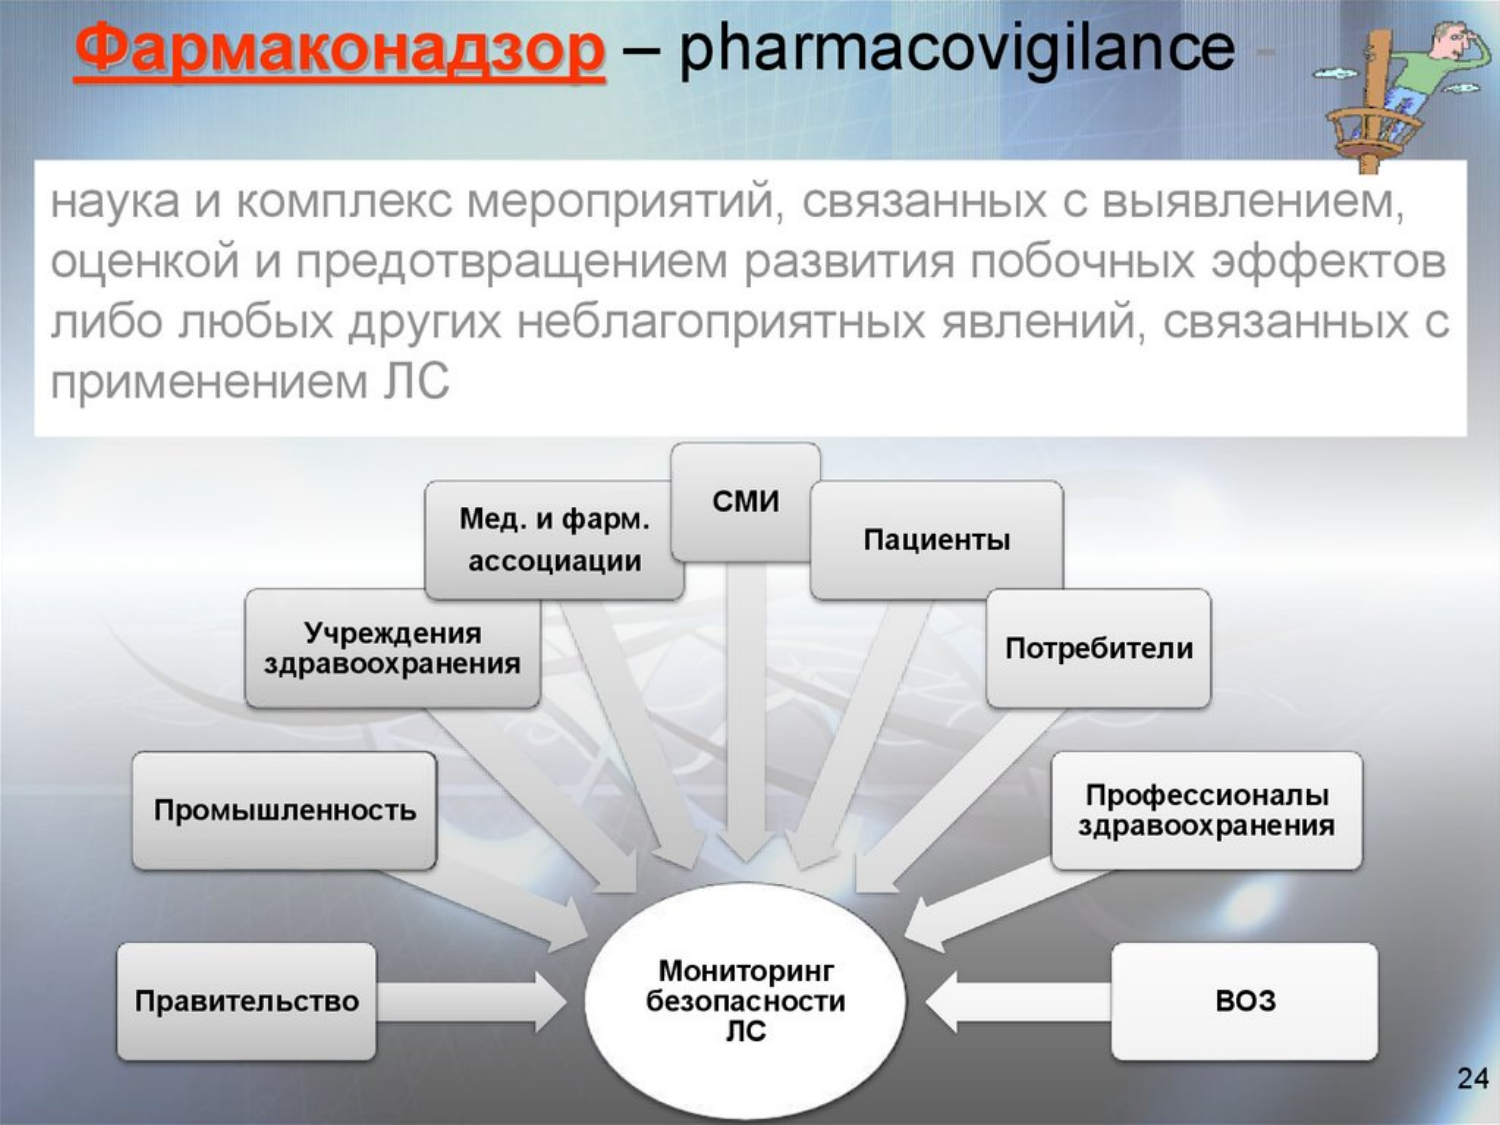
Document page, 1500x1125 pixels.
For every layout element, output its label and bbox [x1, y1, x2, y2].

list [0, 0, 1500, 1125]
